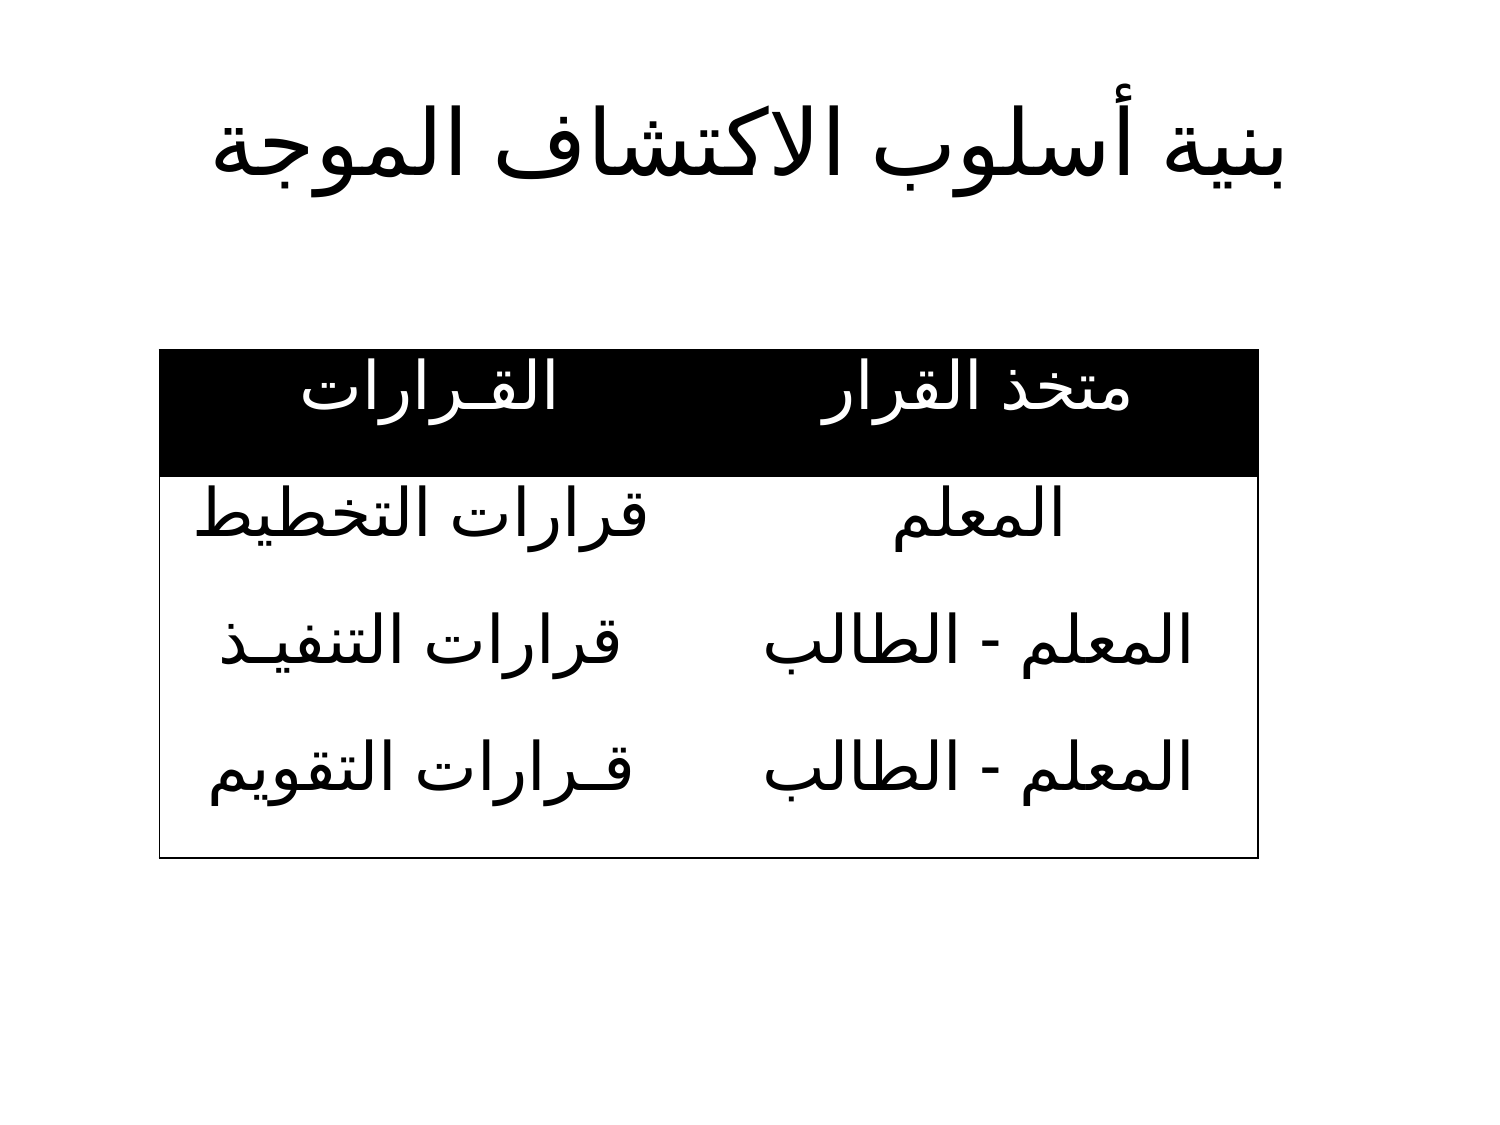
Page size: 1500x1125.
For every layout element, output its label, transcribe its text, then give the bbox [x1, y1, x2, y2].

table_header متخذ القرار [700, 351, 1257, 477]
table_cell قـرارات التقويم [160, 731, 700, 857]
table_cell قرارات التخطيط [160, 477, 700, 604]
table_header القـرارات [160, 351, 700, 477]
table_cell قرارات التنفيـذ [160, 604, 700, 731]
table_cell المعلم - الطالب [700, 604, 1257, 731]
table_cell المعلم [700, 477, 1257, 604]
title بنية أسلوب الاكتشاف الموجة [75, 45, 1425, 233]
table_cell المعلم - الطالب [700, 731, 1257, 857]
